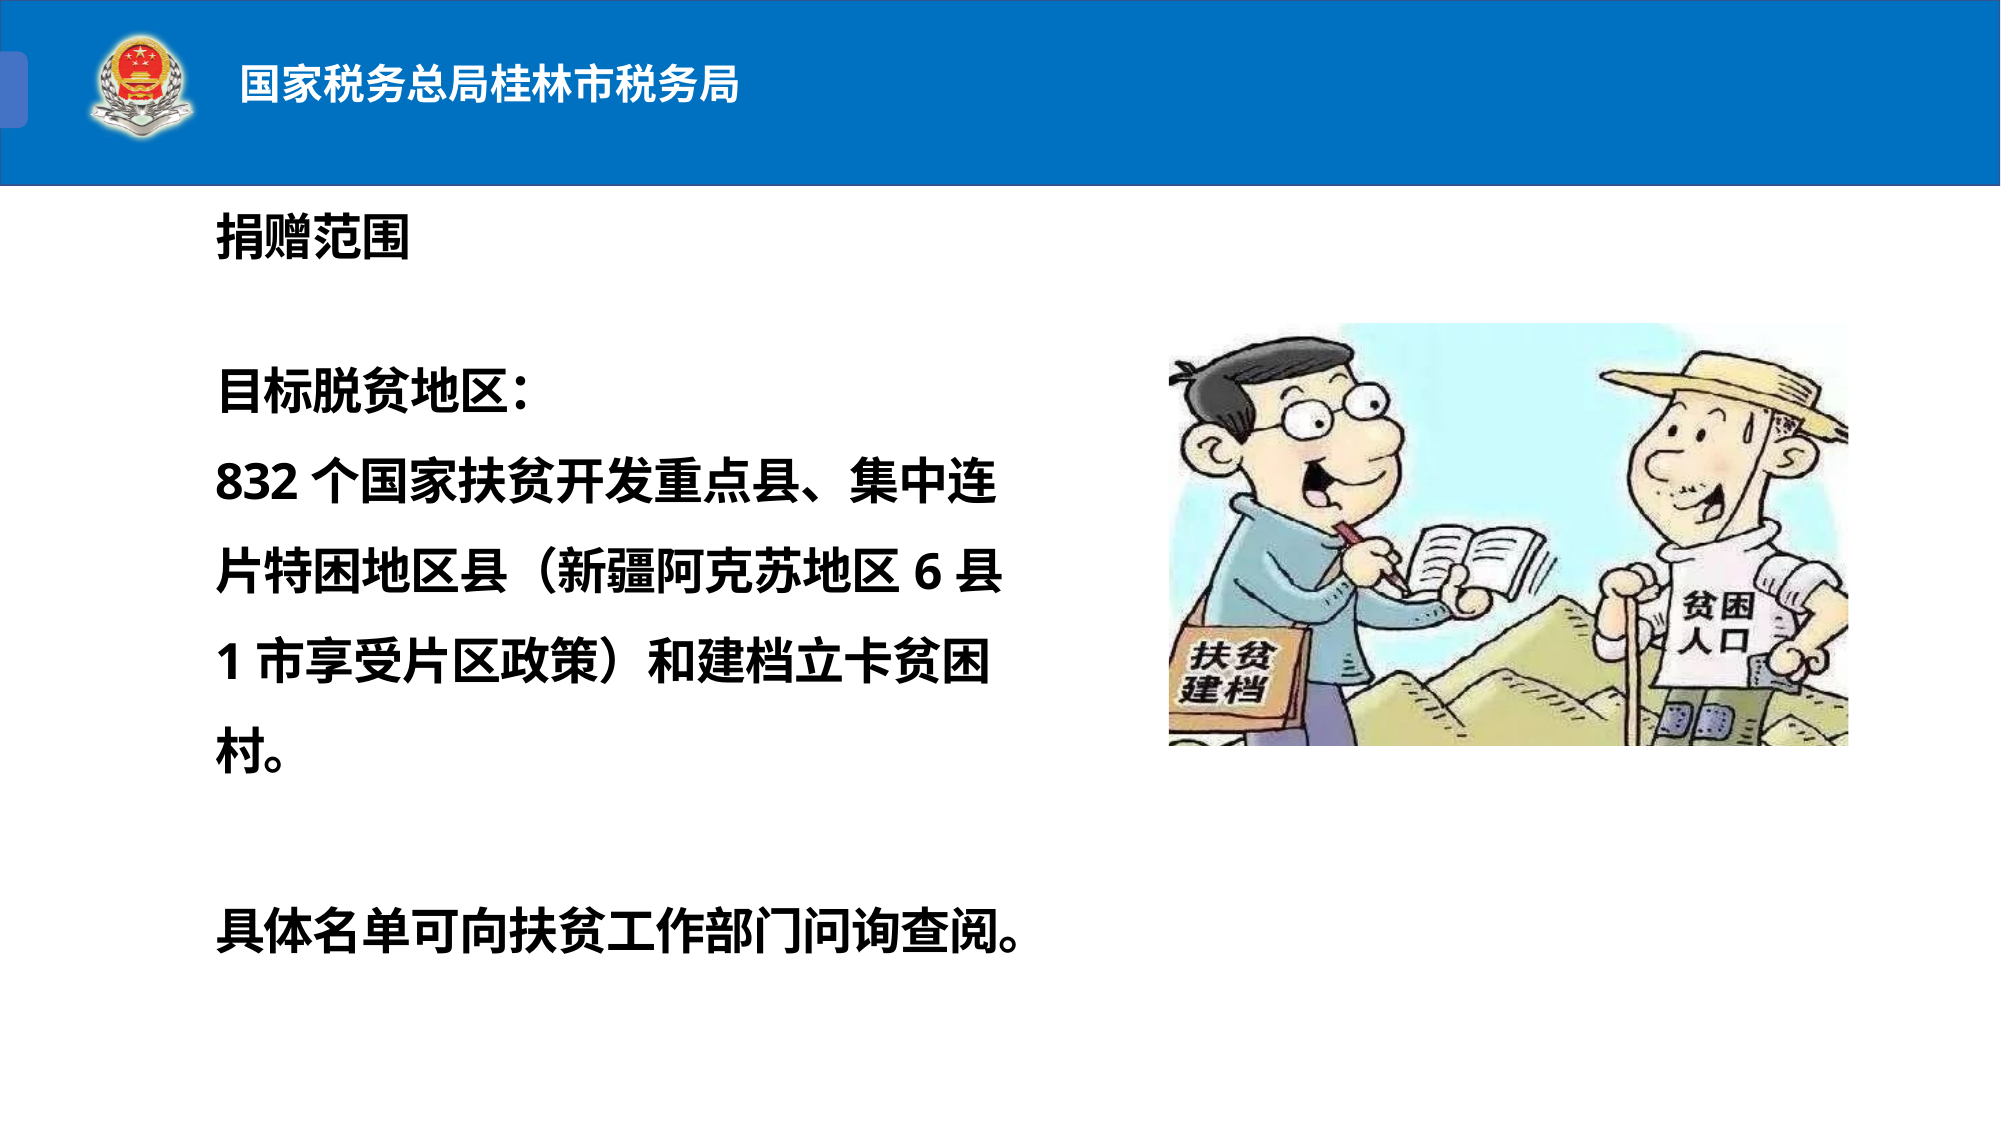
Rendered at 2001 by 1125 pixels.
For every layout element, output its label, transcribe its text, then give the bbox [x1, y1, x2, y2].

text_box 目标脱贫地区： 832个国家扶贫开发重点县、集中连片特困地区县（新疆阿克苏地区6县1市享受片区政策）和建档立卡贫困村。 具体名单可向扶贫工作部门问询查阅。 [203, 323, 1029, 929]
text_box [53, 219, 1959, 1079]
picture [64, 16, 225, 169]
picture [1168, 323, 1849, 746]
text_box [109, 72, 1891, 146]
text_box 捐赠范围 [203, 199, 1029, 272]
